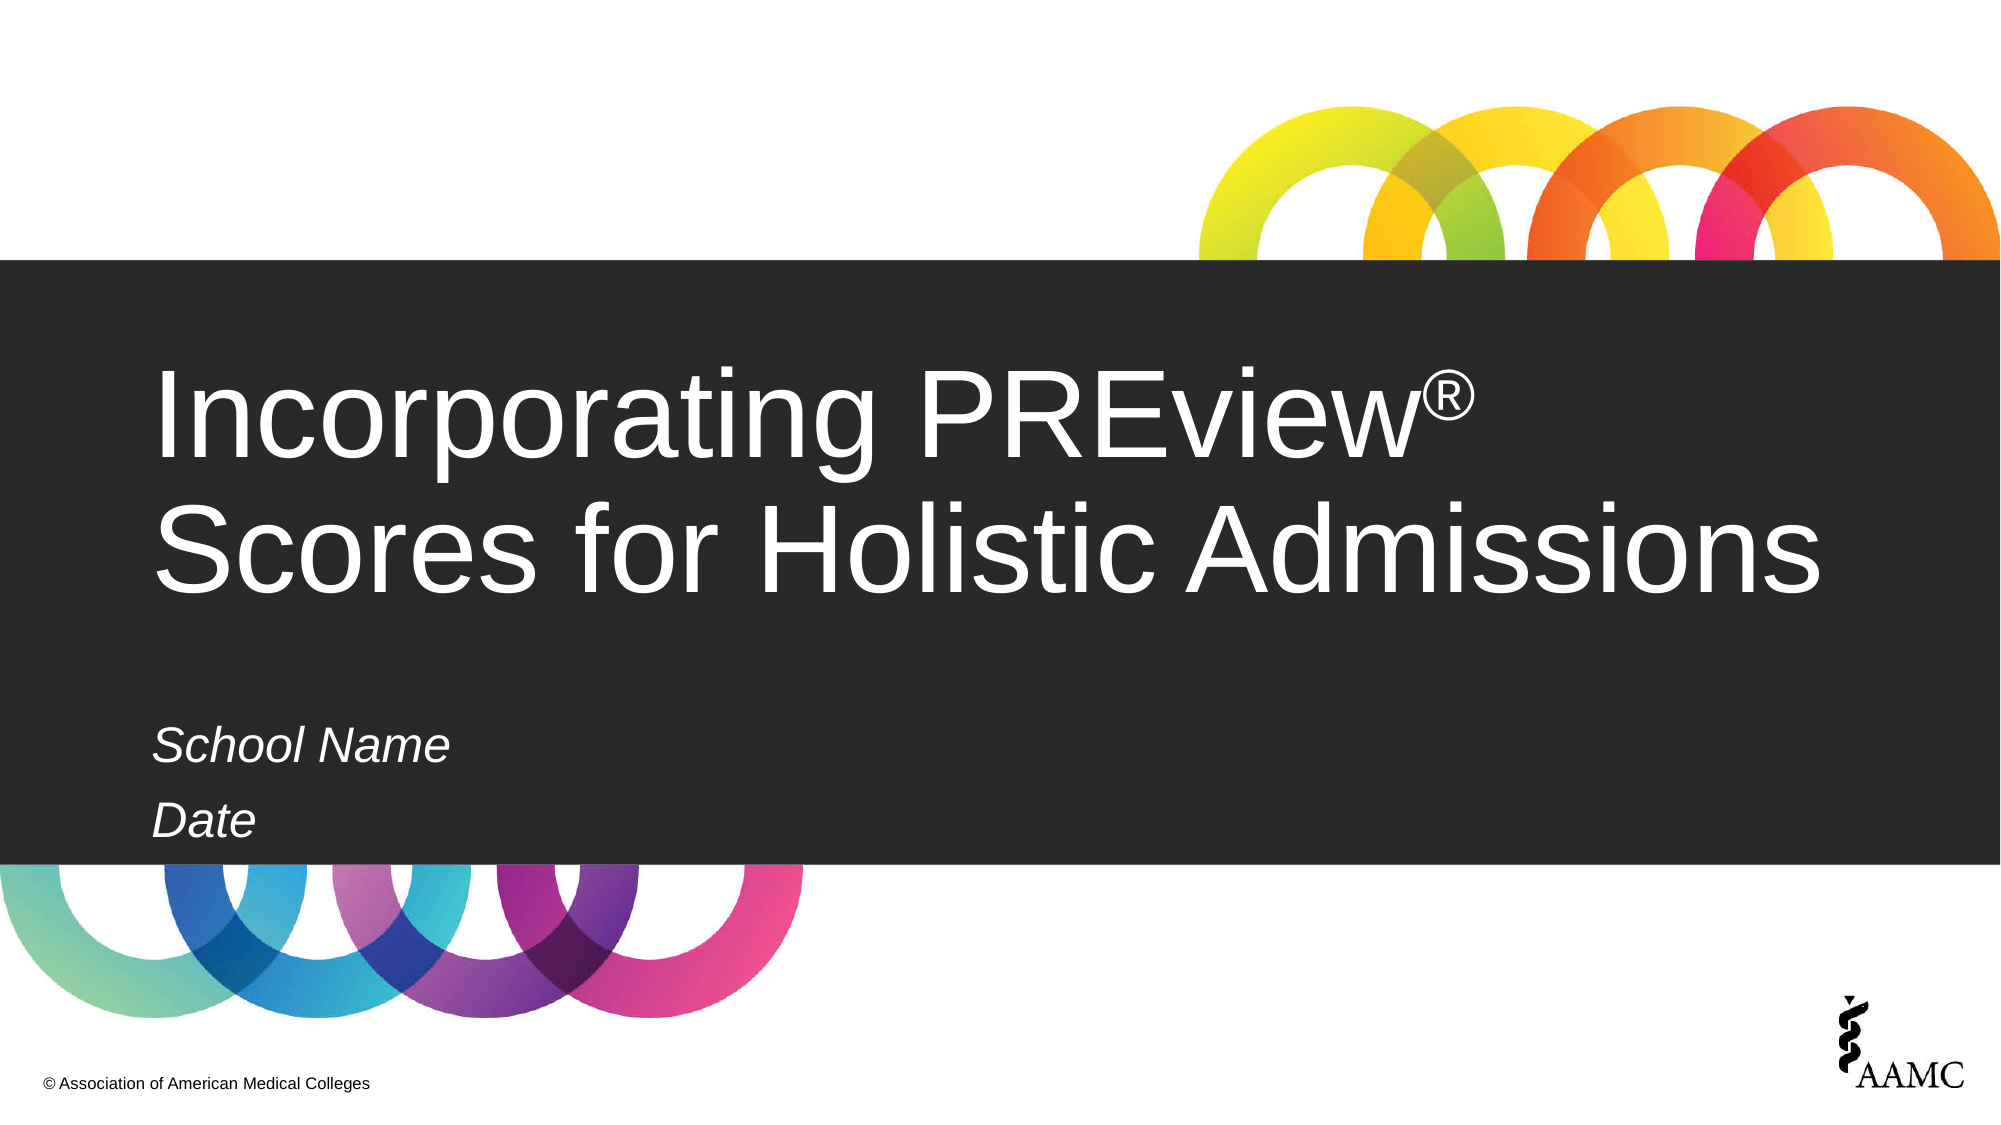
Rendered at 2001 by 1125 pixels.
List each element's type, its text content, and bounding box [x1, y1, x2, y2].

picture [0, 0, 2001, 1125]
list School Name Date [136, 630, 1862, 867]
title Incorporating PREview® Scores for Holistic Admissions [136, 258, 1862, 627]
